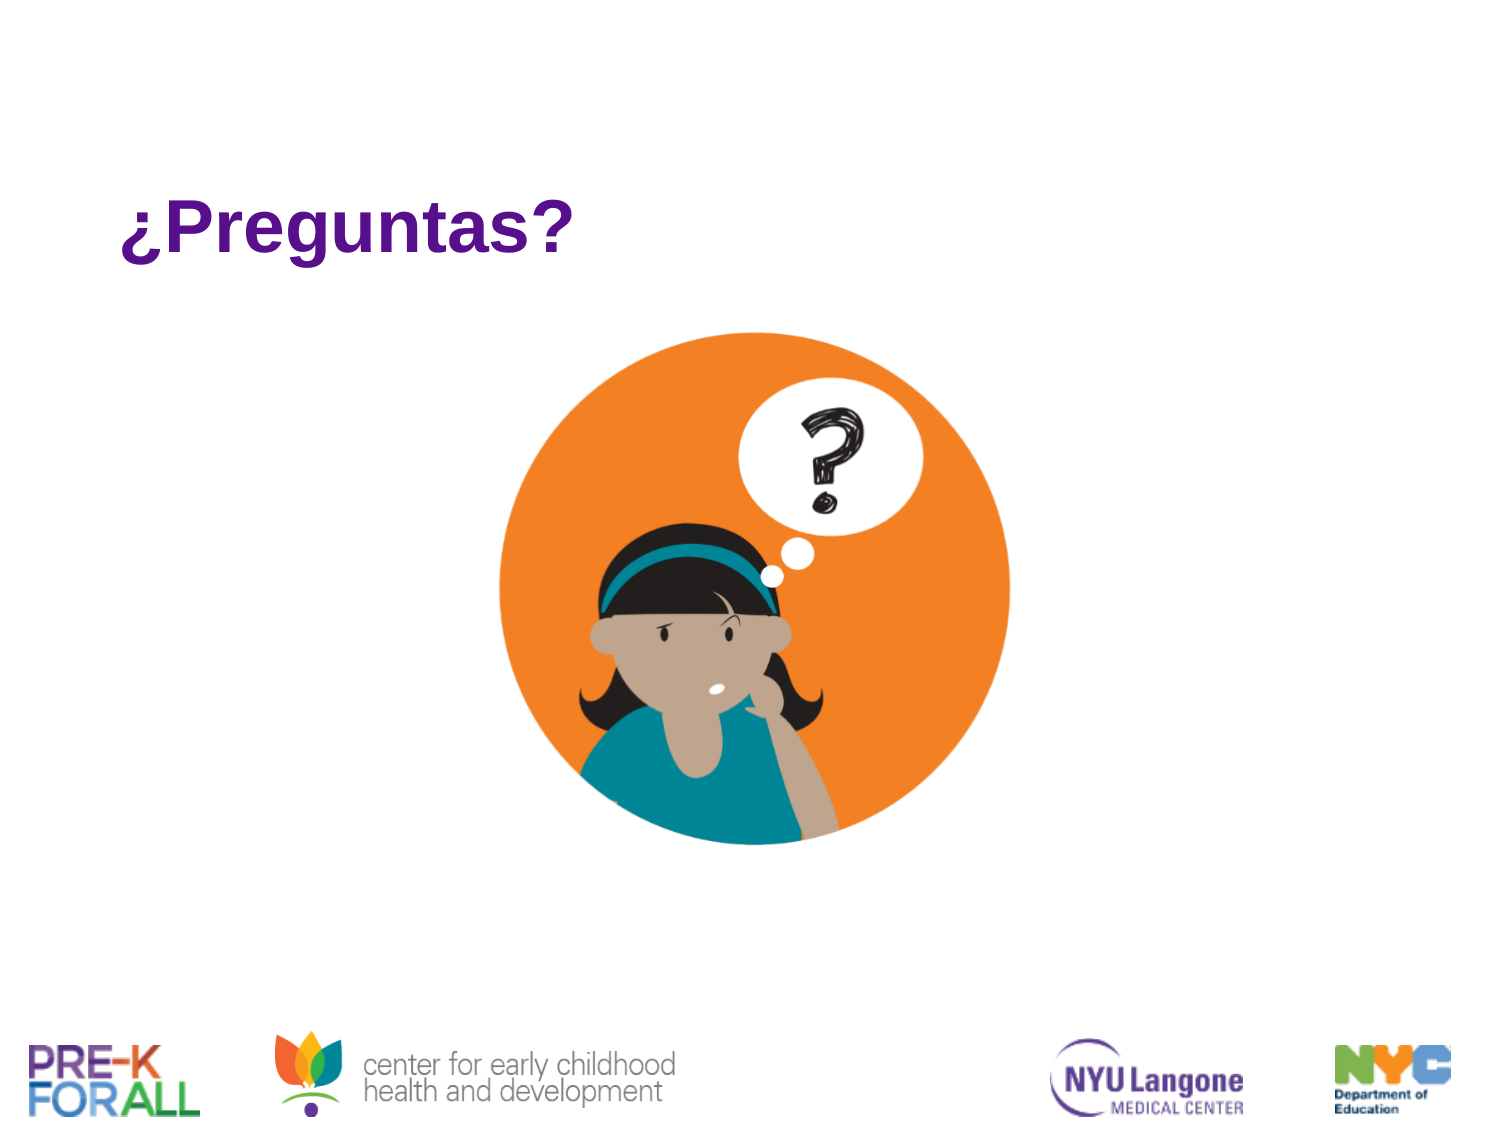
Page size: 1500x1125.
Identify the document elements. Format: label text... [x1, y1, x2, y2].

picture [421, 305, 1088, 866]
picture [1050, 1038, 1243, 1117]
list ¿Preguntas? [103, 185, 1500, 272]
picture [29, 1045, 200, 1117]
picture [1335, 1045, 1451, 1117]
picture [275, 1031, 697, 1117]
